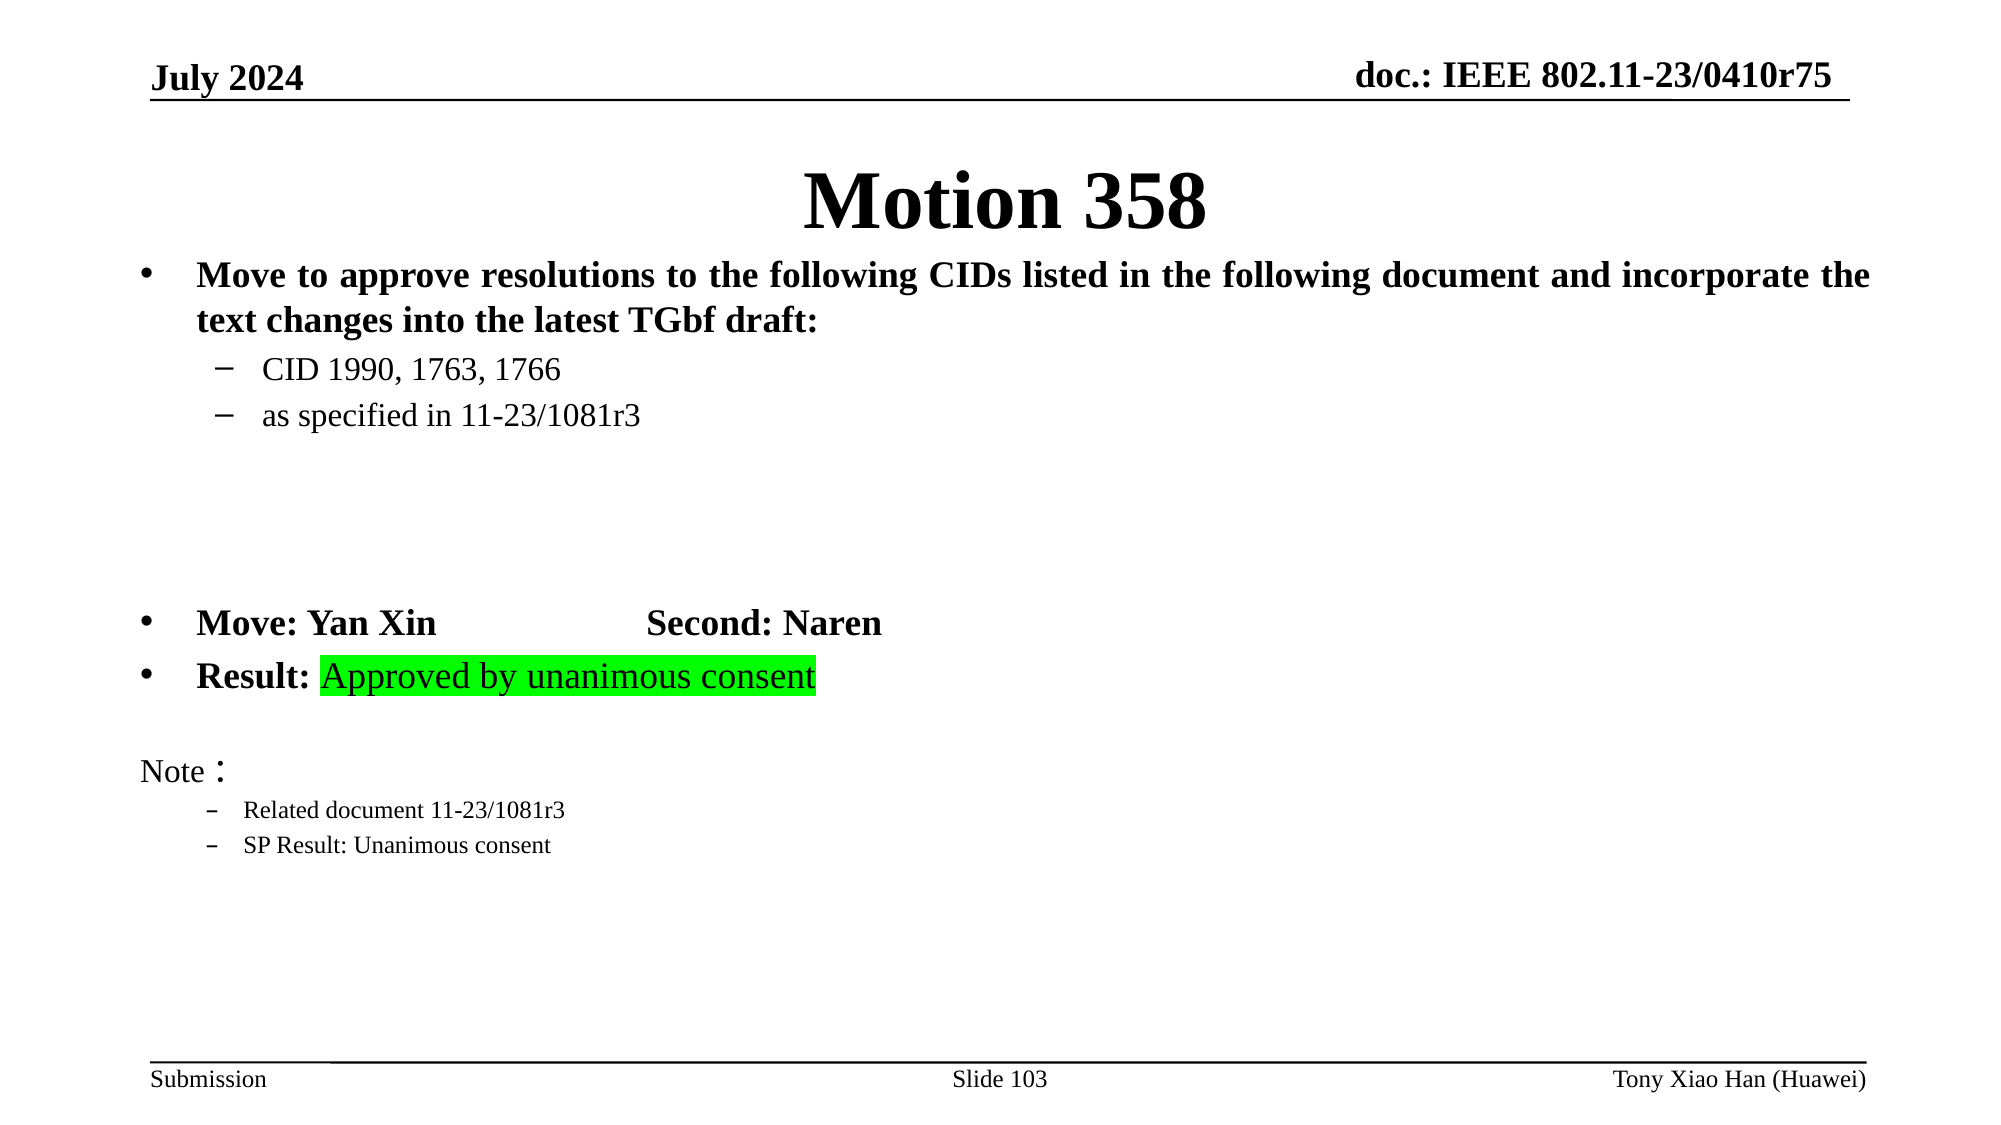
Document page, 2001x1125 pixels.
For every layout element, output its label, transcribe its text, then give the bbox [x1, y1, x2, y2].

text_box Motion 358 [368, 137, 1644, 212]
text_box Move to approve resolutions to the following CIDs listed in the following document and incorporate the text changes into the latest TGbf draft: CID 1990, 1763, 1766 as specified in 11-23/1081r3 Move: Yan Xin Second: Naren Result: Approved by unanimous consent Note： Related document 11-23/1081r3 SP Result: Unanimous consent [125, 212, 1888, 900]
